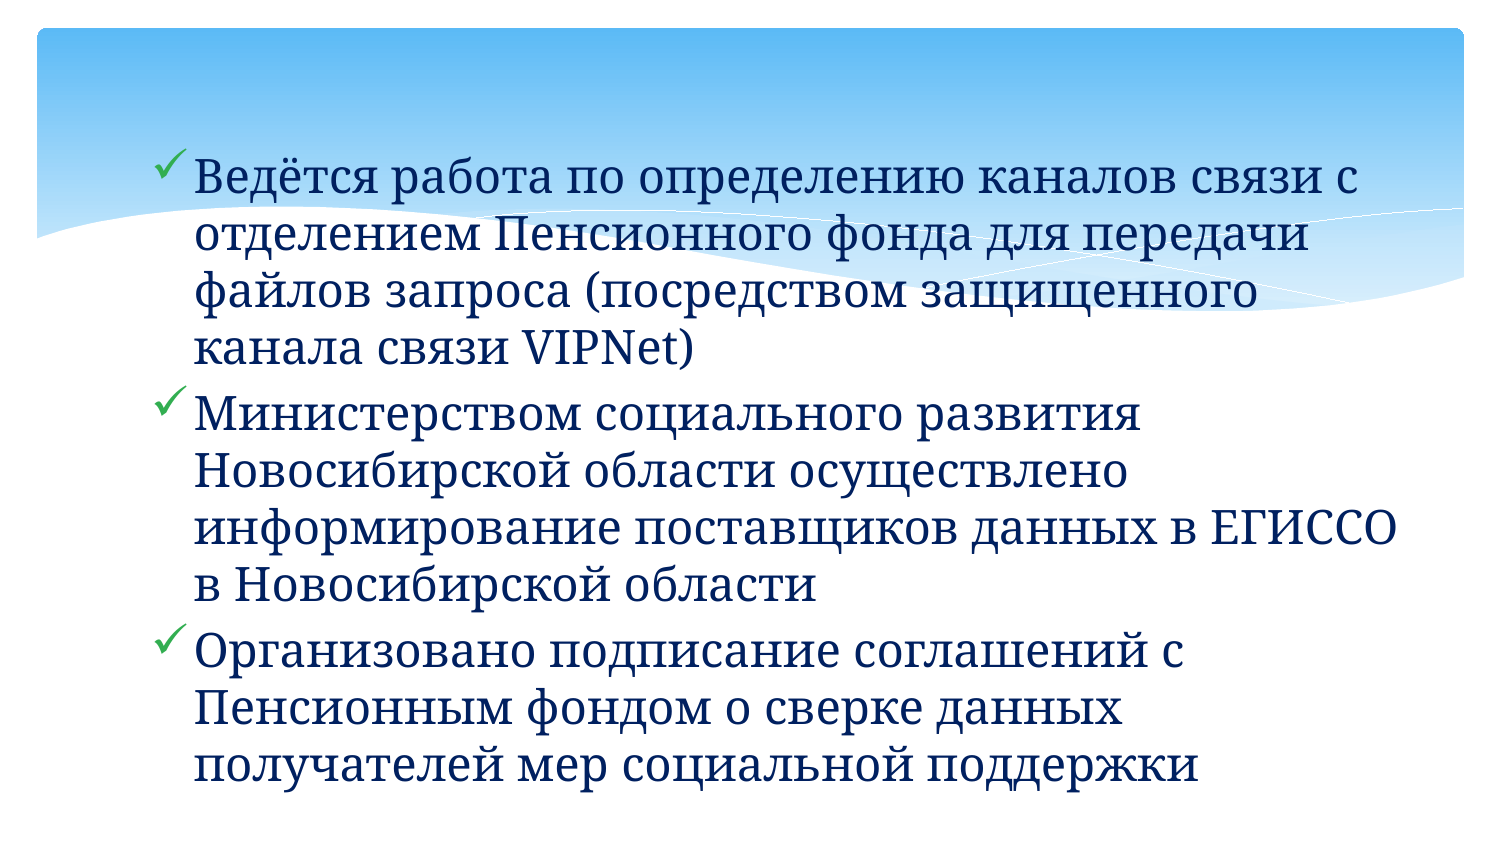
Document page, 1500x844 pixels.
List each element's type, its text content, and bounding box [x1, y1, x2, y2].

list Ведётся работа по определению каналов связи с отделением Пенсионного фонда для передачи файлов запроса (посредством защищенного канала связи VIPNet) Министерством социального развития Новосибирской области осуществлено информирование поставщиков данных в ЕГИССО в Новосибирской области Организовано подписание соглашений с Пенсионным фондом о сверке данных получателей мер социальной поддержки [135, 138, 1436, 800]
